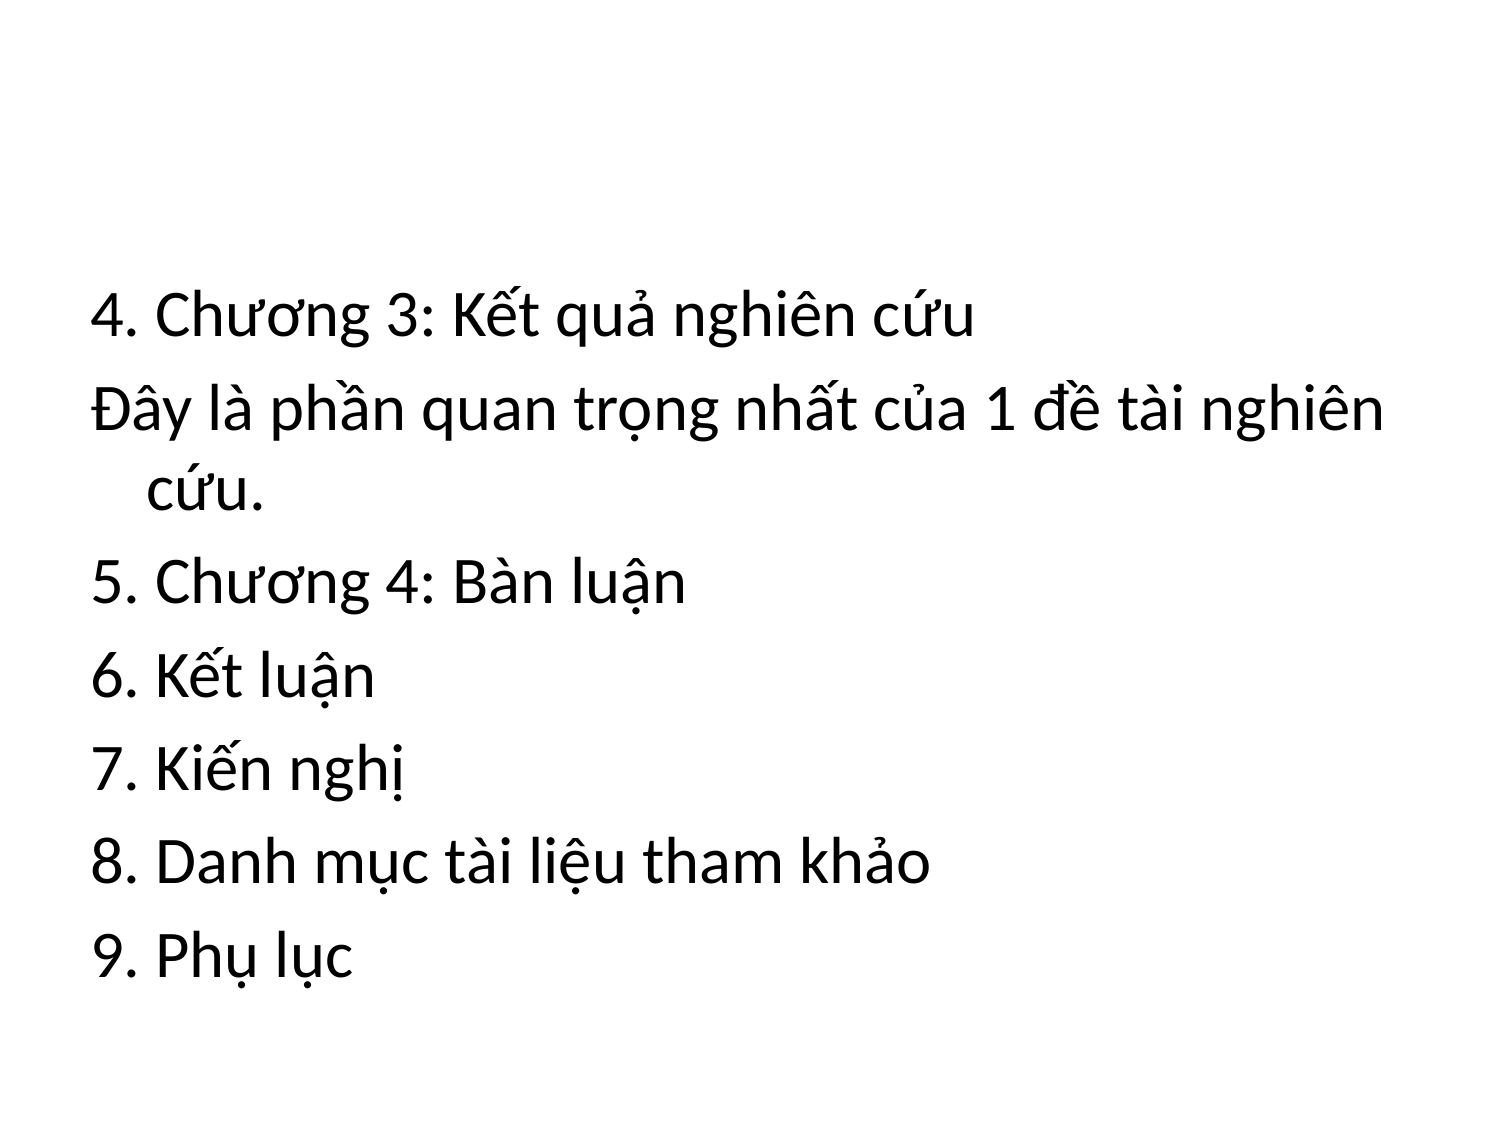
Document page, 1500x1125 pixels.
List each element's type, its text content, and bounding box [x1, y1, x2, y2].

list 4. Chương 3: Kết quả nghiên cứu Đây là phần quan trọng nhất của 1 đề tài nghiên cứu. 5. Chương 4: Bàn luận 6. Kết luận 7. Kiến nghị 8. Danh mục tài liệu tham khảo 9. Phụ lục [75, 262, 1425, 1005]
